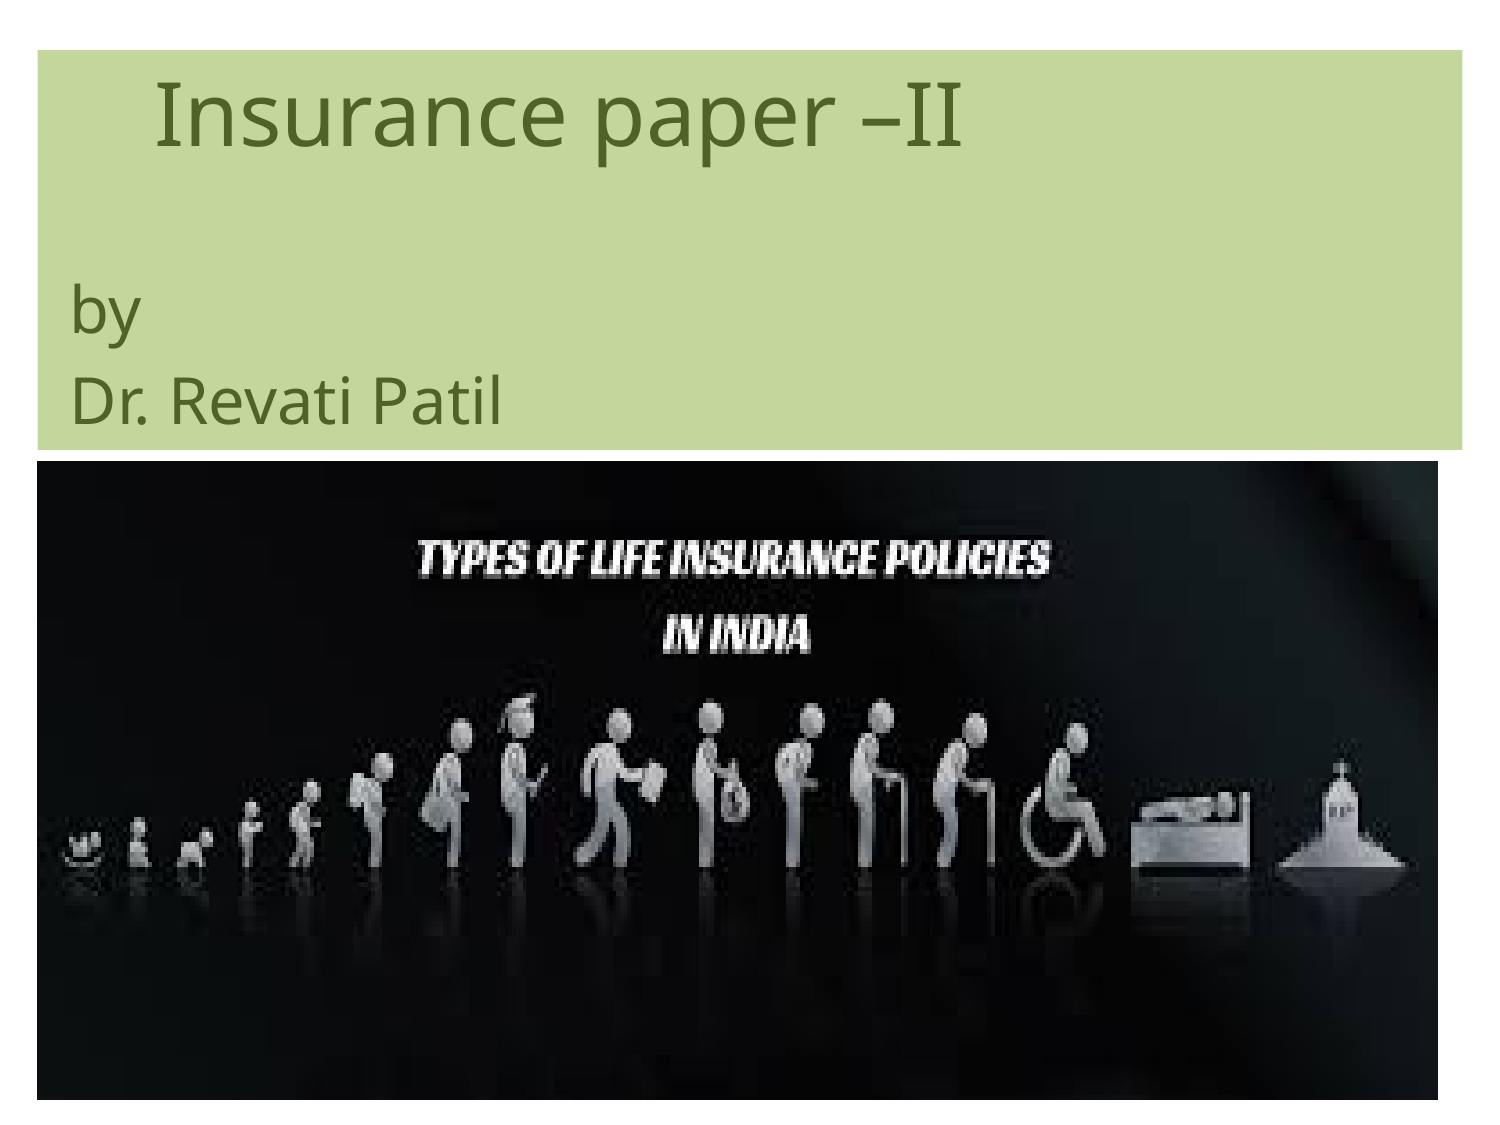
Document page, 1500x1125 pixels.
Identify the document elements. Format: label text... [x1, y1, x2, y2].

picture [37, 461, 1438, 1101]
list Insurance paper –II by Dr. Revati Patil [37, 50, 1463, 450]
